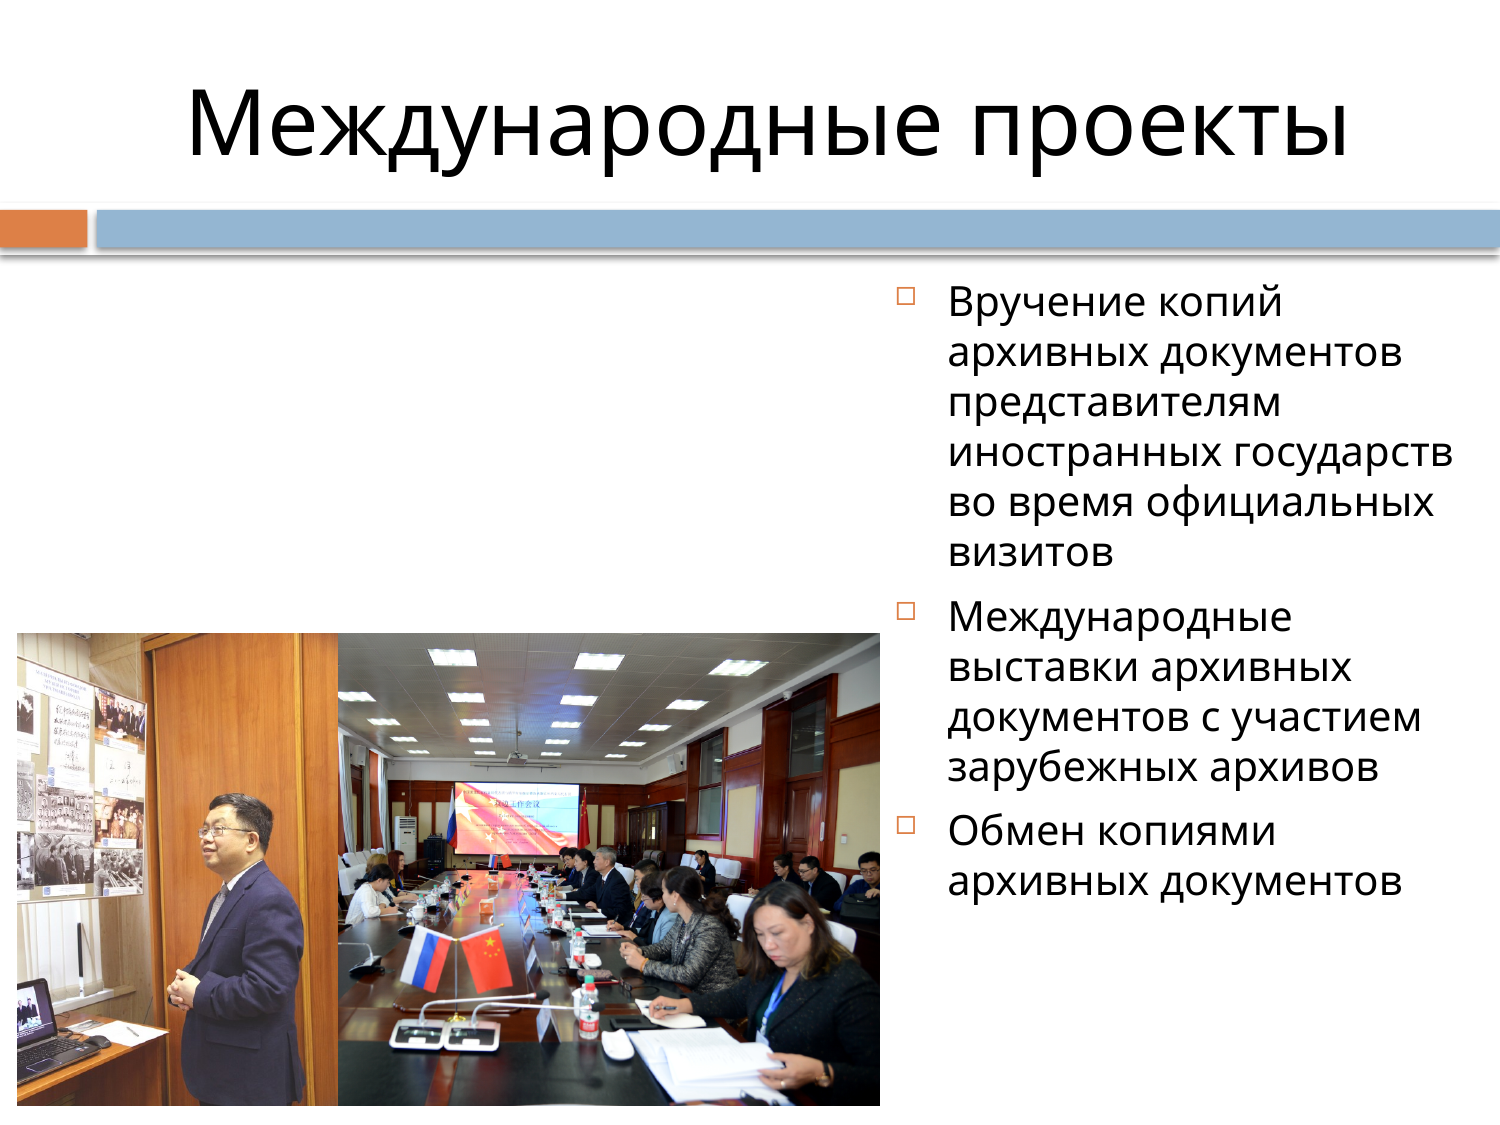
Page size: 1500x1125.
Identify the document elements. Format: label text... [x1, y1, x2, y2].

list Вручение копий архивных документов представителям иностранных государств во время официальных визитов Международные выставки архивных документов с участием зарубежных архивов Обмен копиями архивных документов [879, 266, 1471, 1066]
picture [17, 632, 881, 1107]
title Международные проекты [99, 37, 1438, 201]
